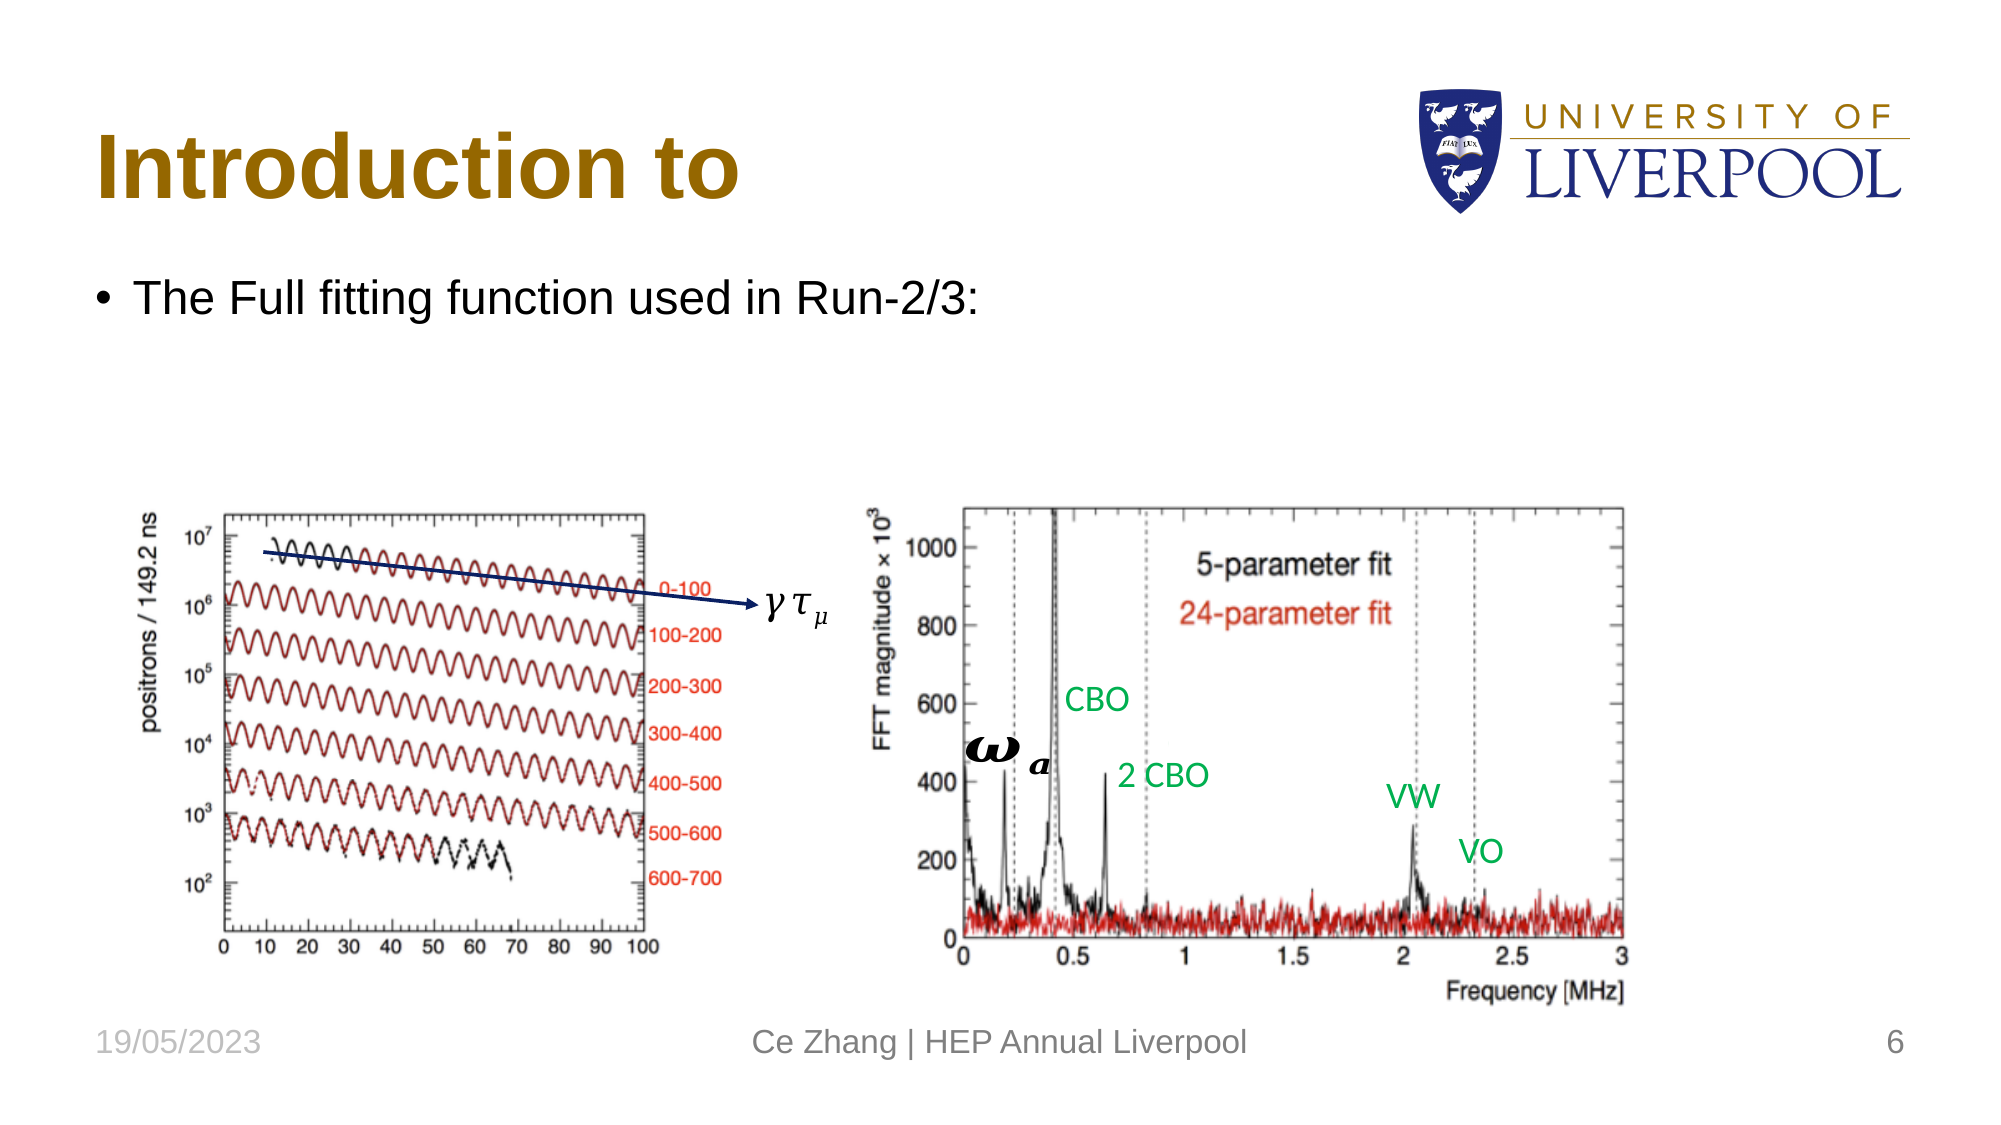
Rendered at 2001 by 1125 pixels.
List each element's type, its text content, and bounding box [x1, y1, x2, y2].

footer Ce Zhang | HEP Annual Liverpool [662, 1012, 1338, 1073]
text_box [849, 500, 1693, 1024]
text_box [263, 552, 759, 606]
picture [43, 476, 745, 965]
slide_number 6 [1412, 1012, 1920, 1073]
picture [1419, 89, 1910, 214]
text_box The Full fitting function used in Run-2/3: [80, 266, 1445, 923]
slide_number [80, 1012, 588, 1073]
